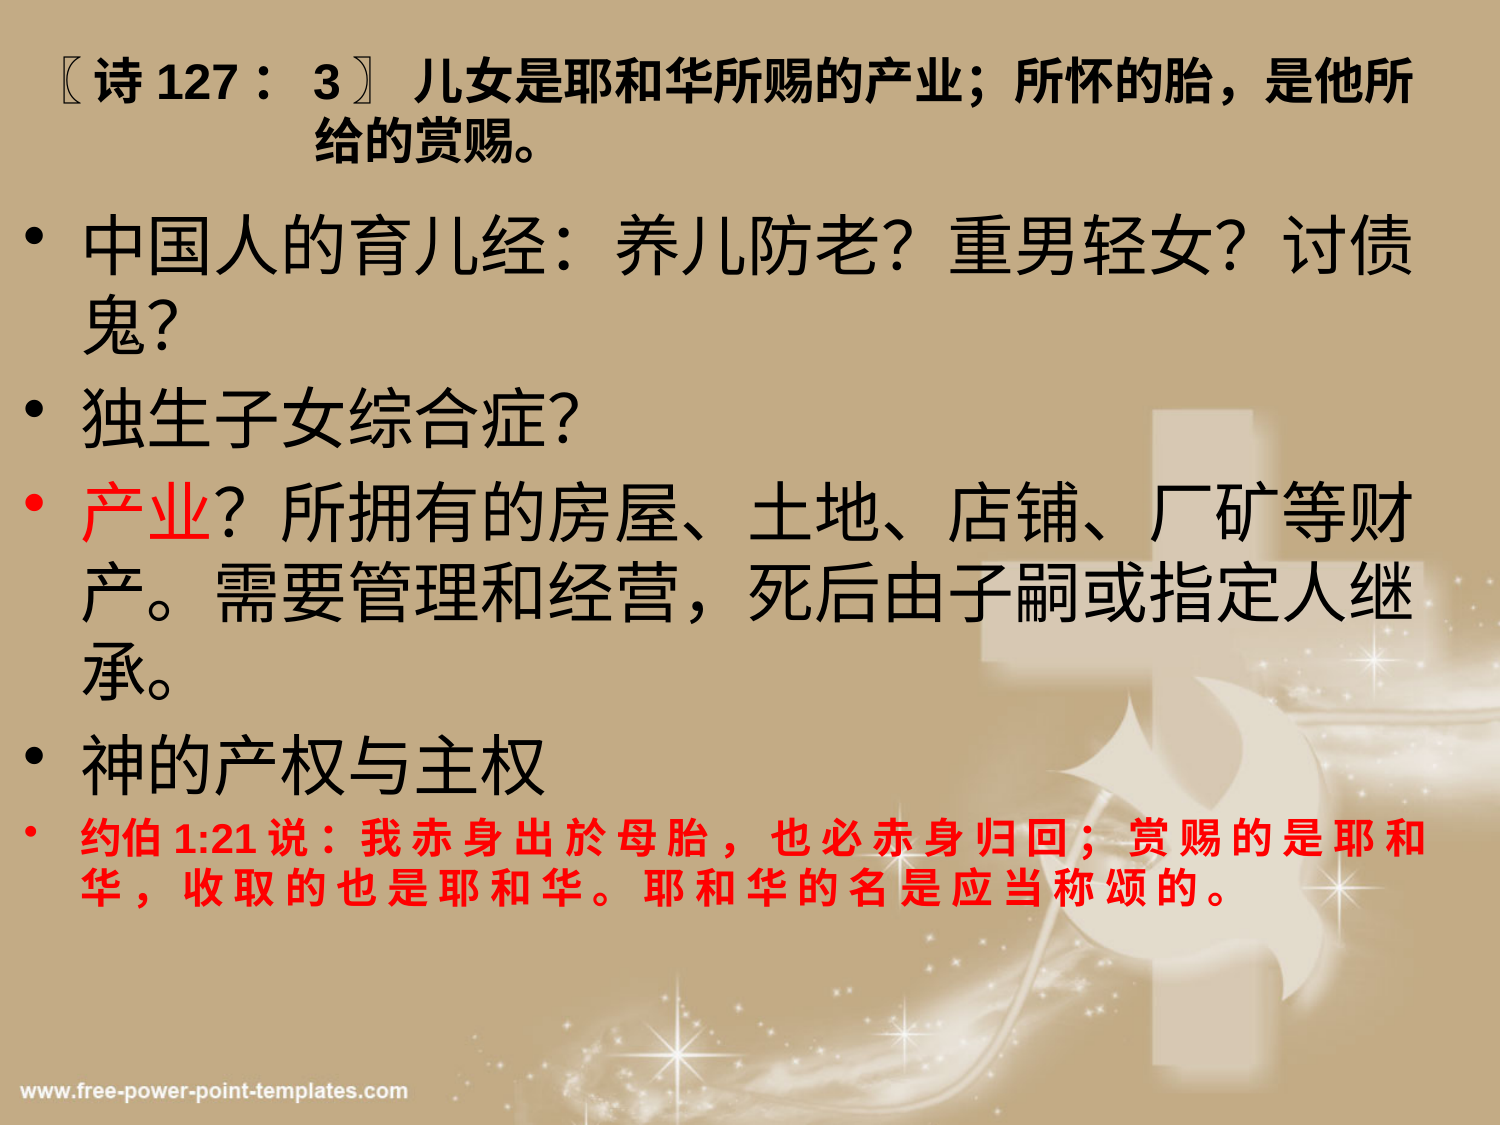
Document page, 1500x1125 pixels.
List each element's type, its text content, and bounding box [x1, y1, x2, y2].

picture [0, 0, 1500, 1125]
title 〖 诗127：3〗 儿女是耶和华所赐的产业；所怀的胎，是他所 给的赏赐。 [17, 2, 1471, 196]
list 中国人的育儿经：养儿防老？重男轻女？讨债鬼？ 独生子女综合症？ 产业？所拥有的房屋、土地、店铺、厂矿等财产。需要管理和经营，死后由子嗣或指定人继承。 神的产权与主权 约伯1:21说 ：我 赤 身 出 於 母 胎 ， 也 必 赤 身 归 回 ； 赏 赐 的 是 耶 和 华 ， 收 取 的 也 是 耶 和 华 。 耶 和 华 的 名 是 应 当 称 颂 的 。 [8, 196, 1492, 1040]
